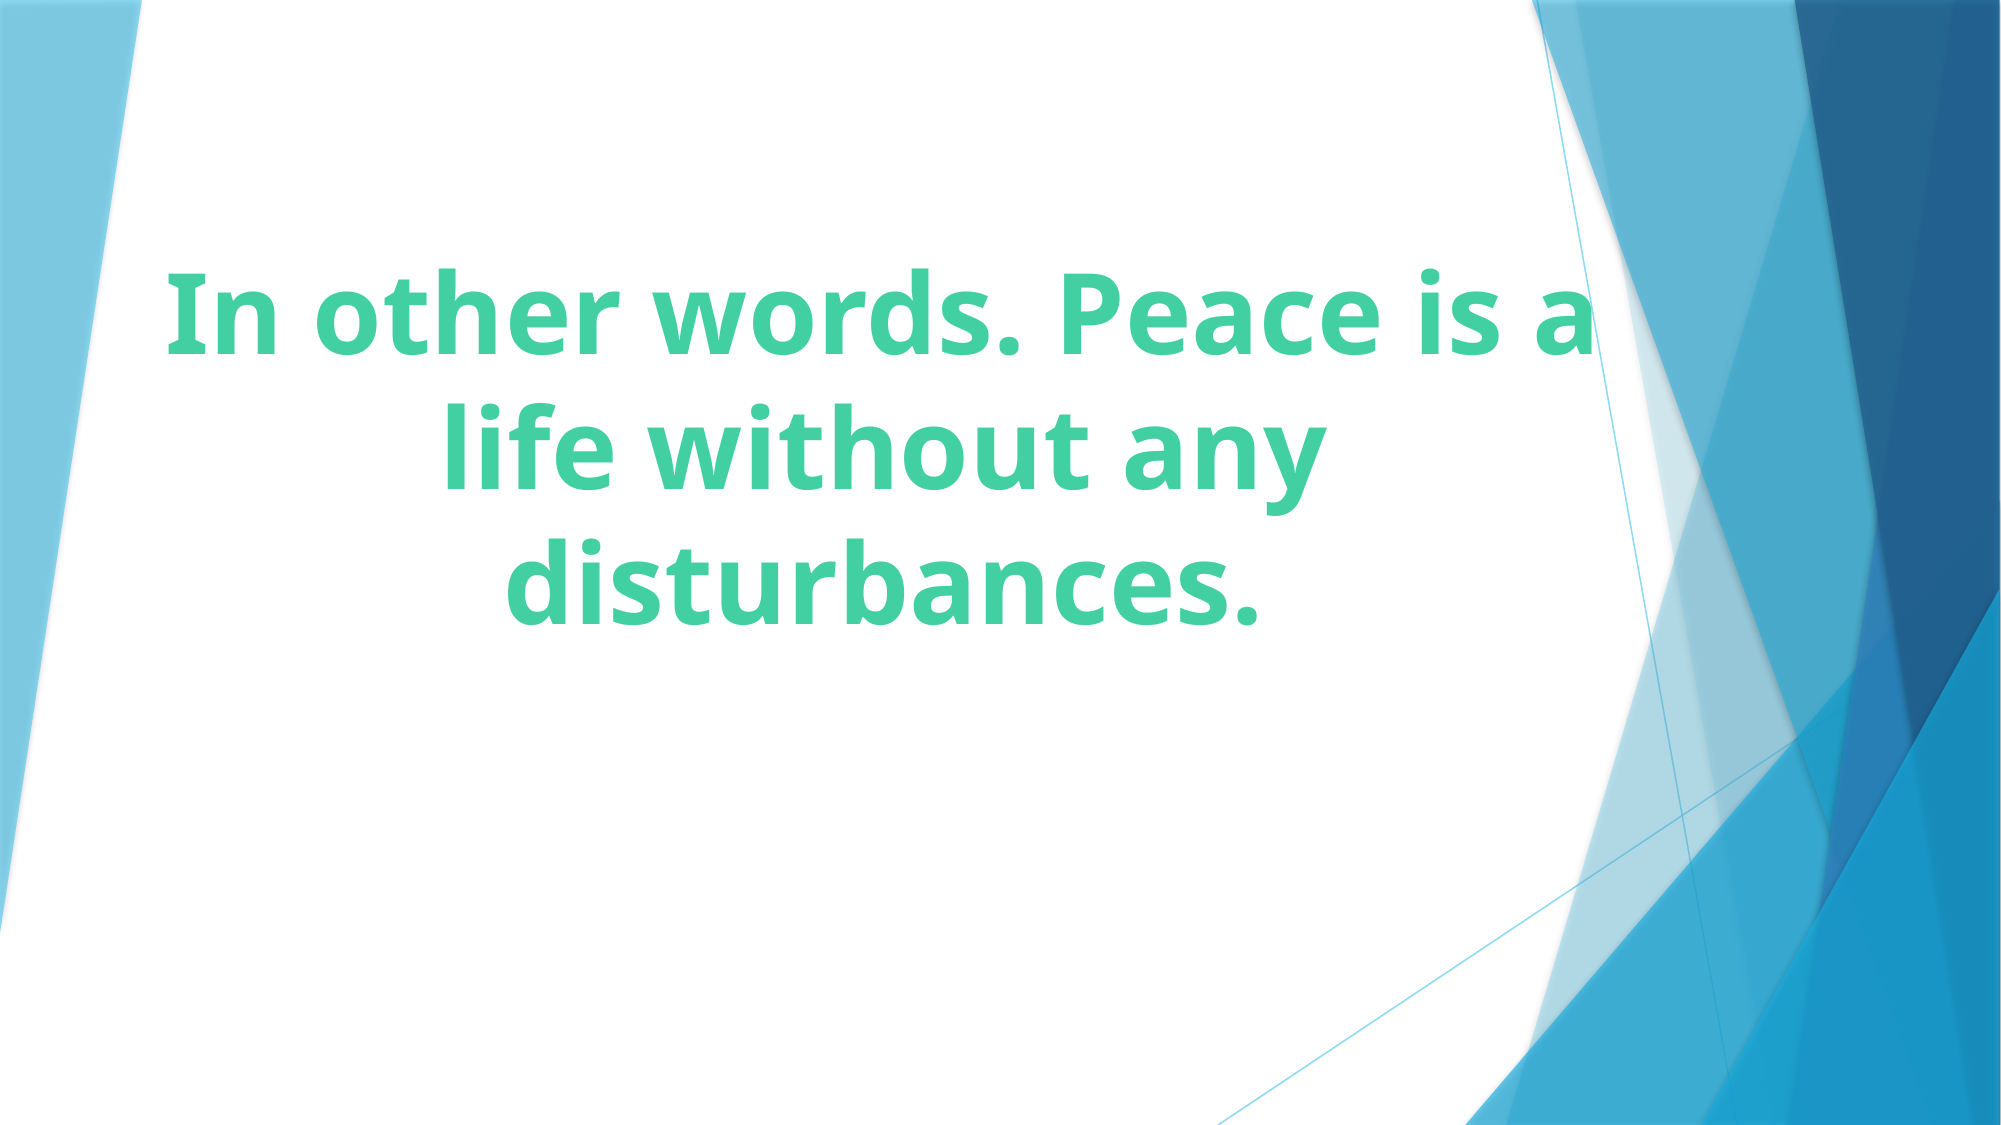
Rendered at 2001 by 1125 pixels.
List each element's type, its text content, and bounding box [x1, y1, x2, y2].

title In other words. Peace is a life without any disturbances. [53, 454, 1715, 725]
